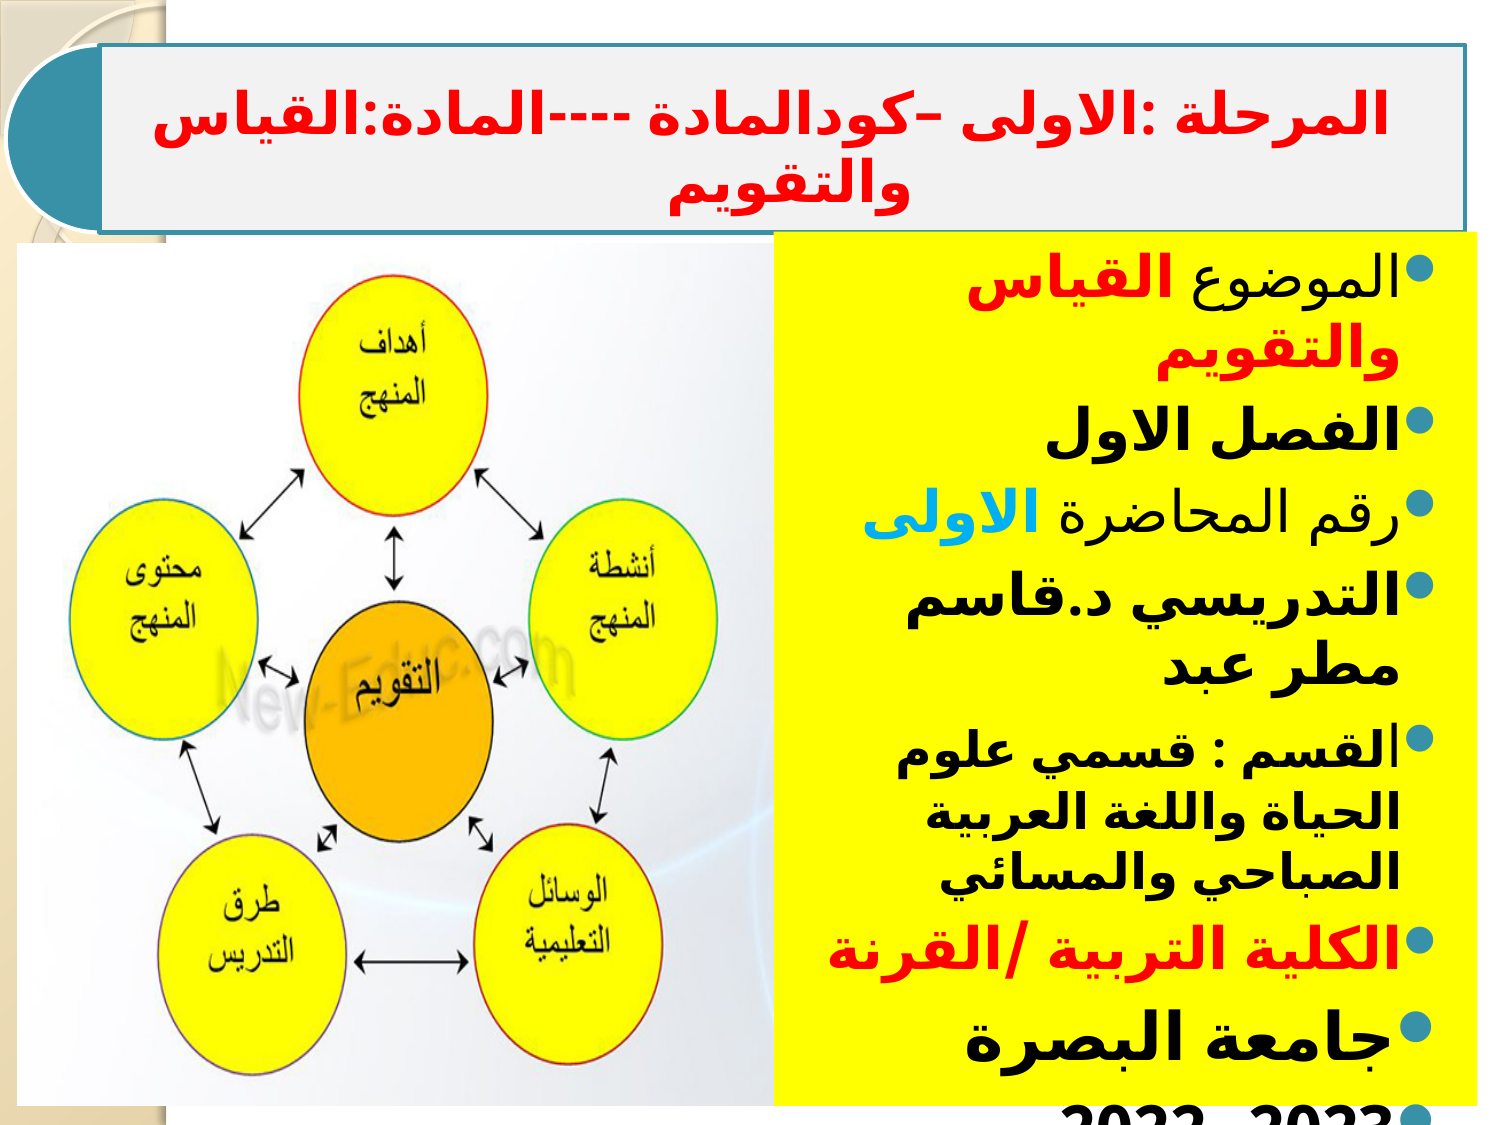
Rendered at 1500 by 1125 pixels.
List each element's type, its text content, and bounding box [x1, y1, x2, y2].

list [17, 243, 774, 1107]
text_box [5, 44, 1466, 233]
list الموضوع القياس والتقويم الفصل الاول رقم المحاضرة الاولى التدريسي د.قاسم مطر عبد القسم : قسمي علوم الحياة واللغة العربية الصباحي والمسائي الكلية التربية /القرنة جامعة البصرة 2023 -2022 [778, 231, 1478, 1106]
